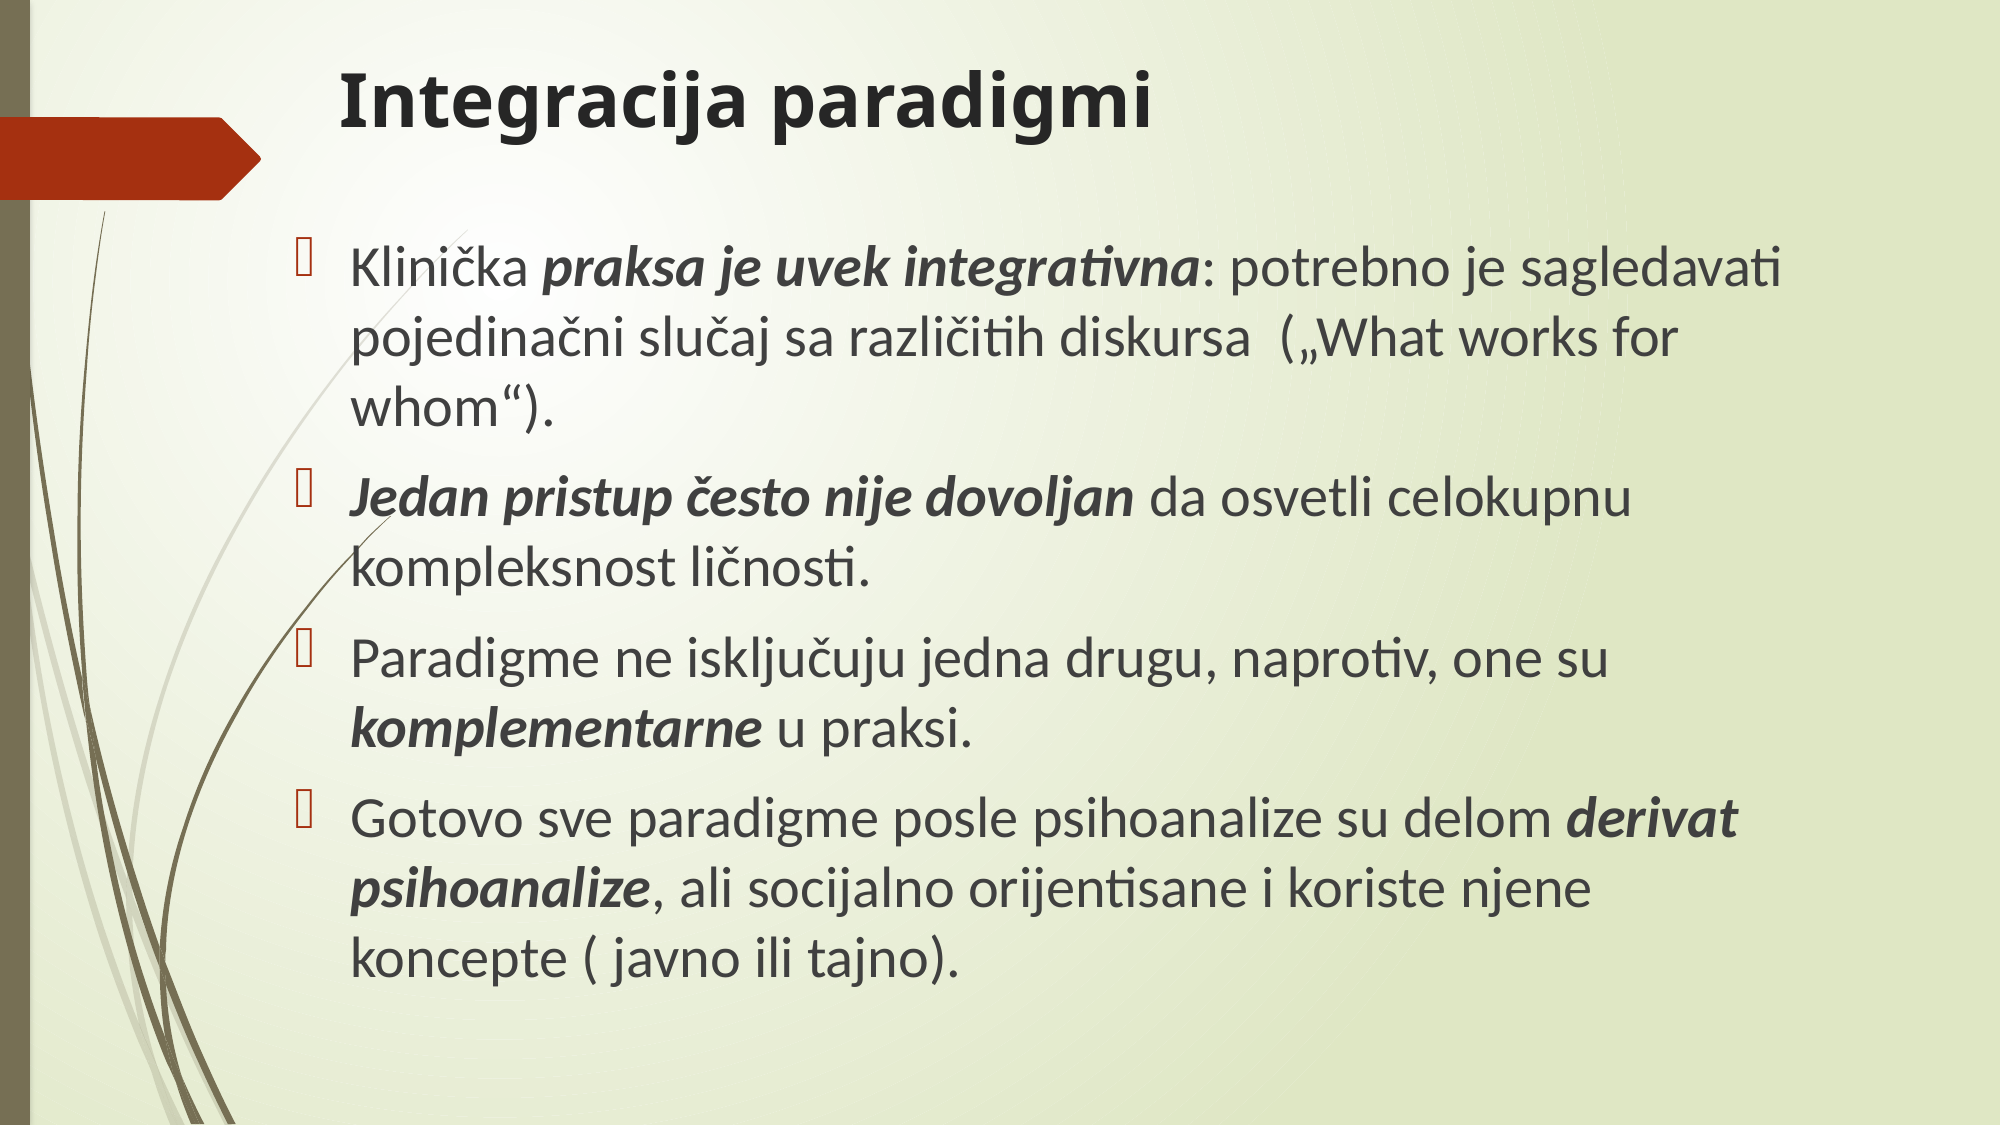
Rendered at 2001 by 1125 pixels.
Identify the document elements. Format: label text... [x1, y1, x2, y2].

title Integracija paradigmi [324, 45, 1675, 197]
list Klinička praksa je uvek integrativna: potrebno je sagledavati pojedinačni slučaj sa različitih diskursa („What works for whom“). Jedan pristup često nije dovoljan da osvetli celokupnu kompleksnost ličnosti. Paradigme ne isključuju jedna drugu, naprotiv, one su komplementarne u praksi. Gotovo sve paradigme posle psihoanalize su delom derivat psihoanalize, ali socijalno orijentisane i koriste njene koncepte ( javno ili tajno). [279, 220, 1815, 1083]
